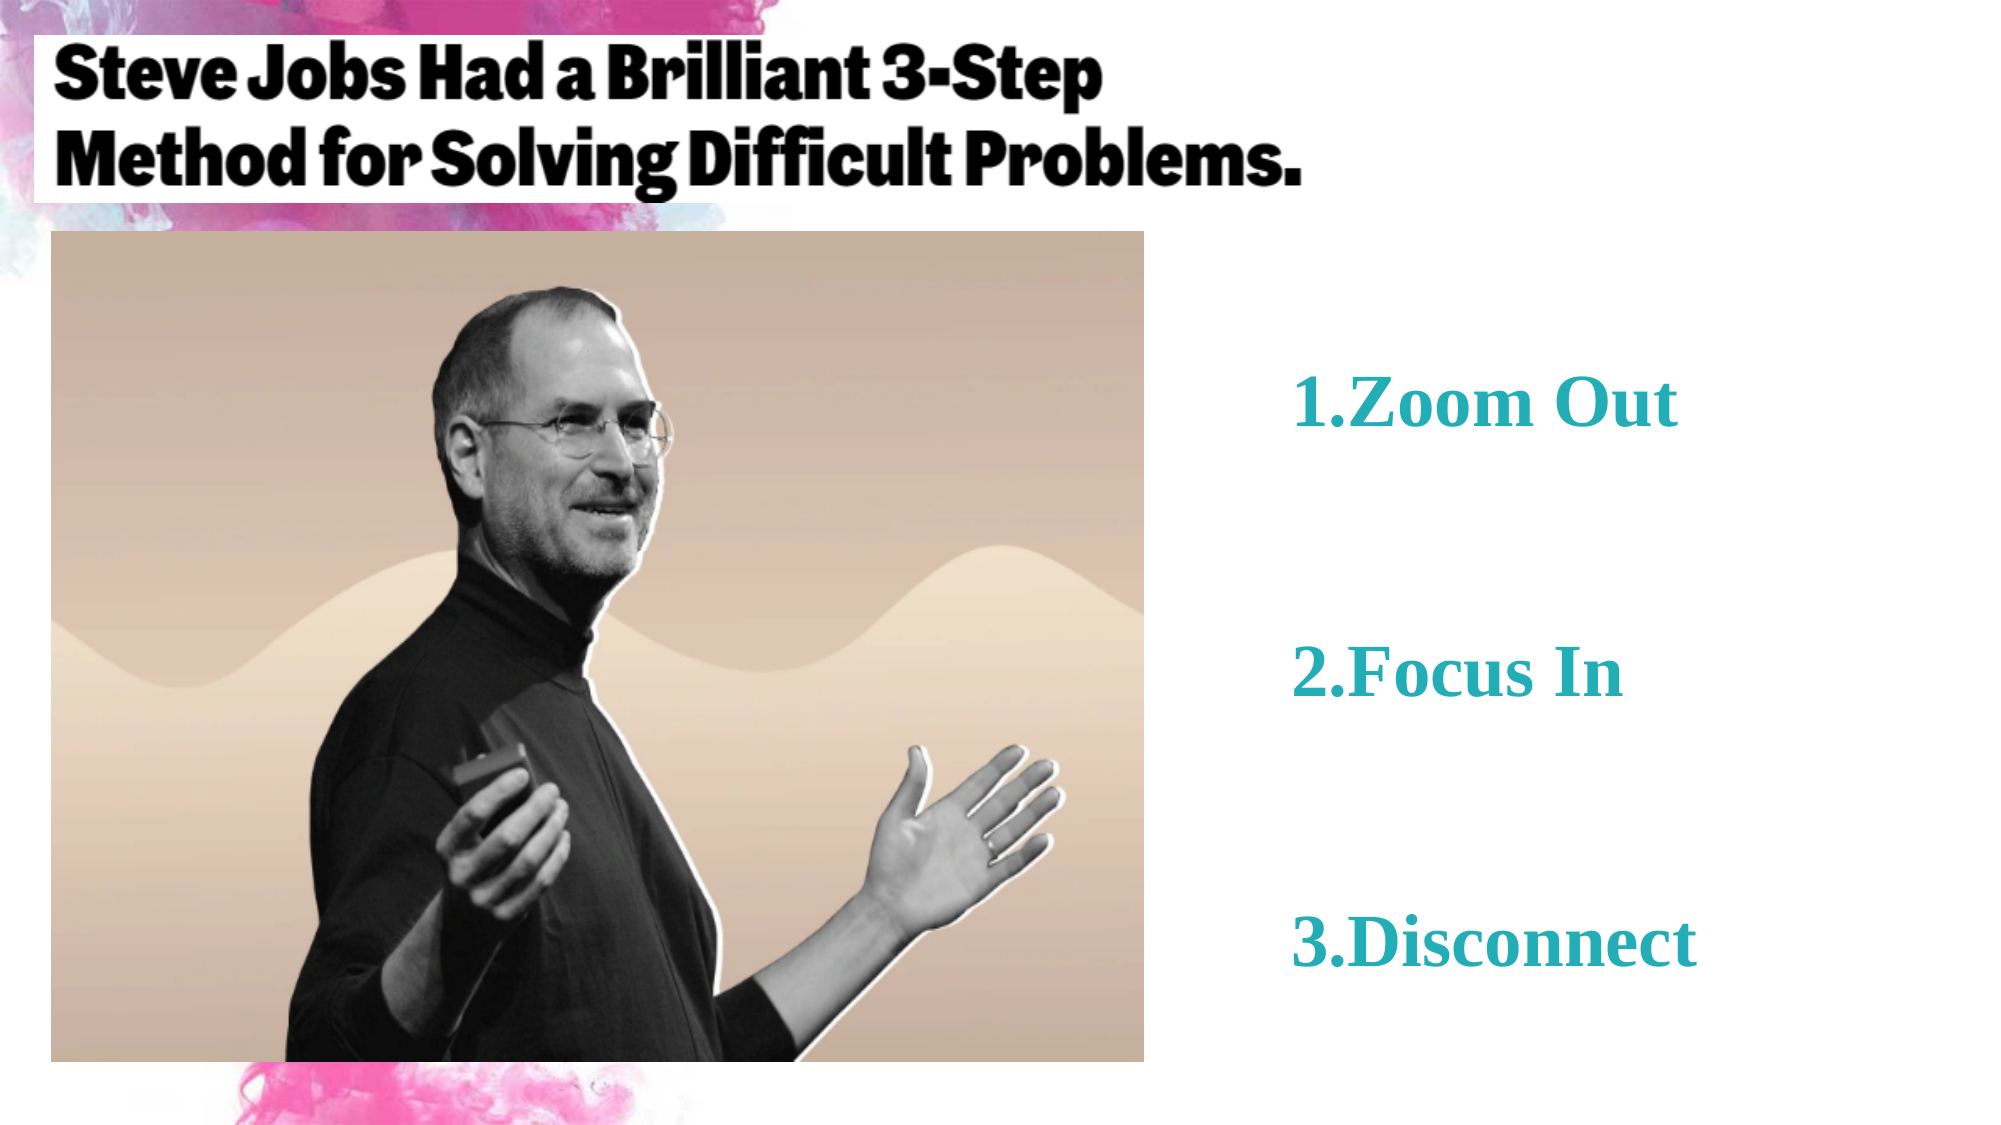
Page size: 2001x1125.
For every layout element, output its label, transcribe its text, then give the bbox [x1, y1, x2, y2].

text_box Zoom Out Focus In Disconnect [1276, 163, 1713, 989]
picture [0, 0, 2001, 1125]
